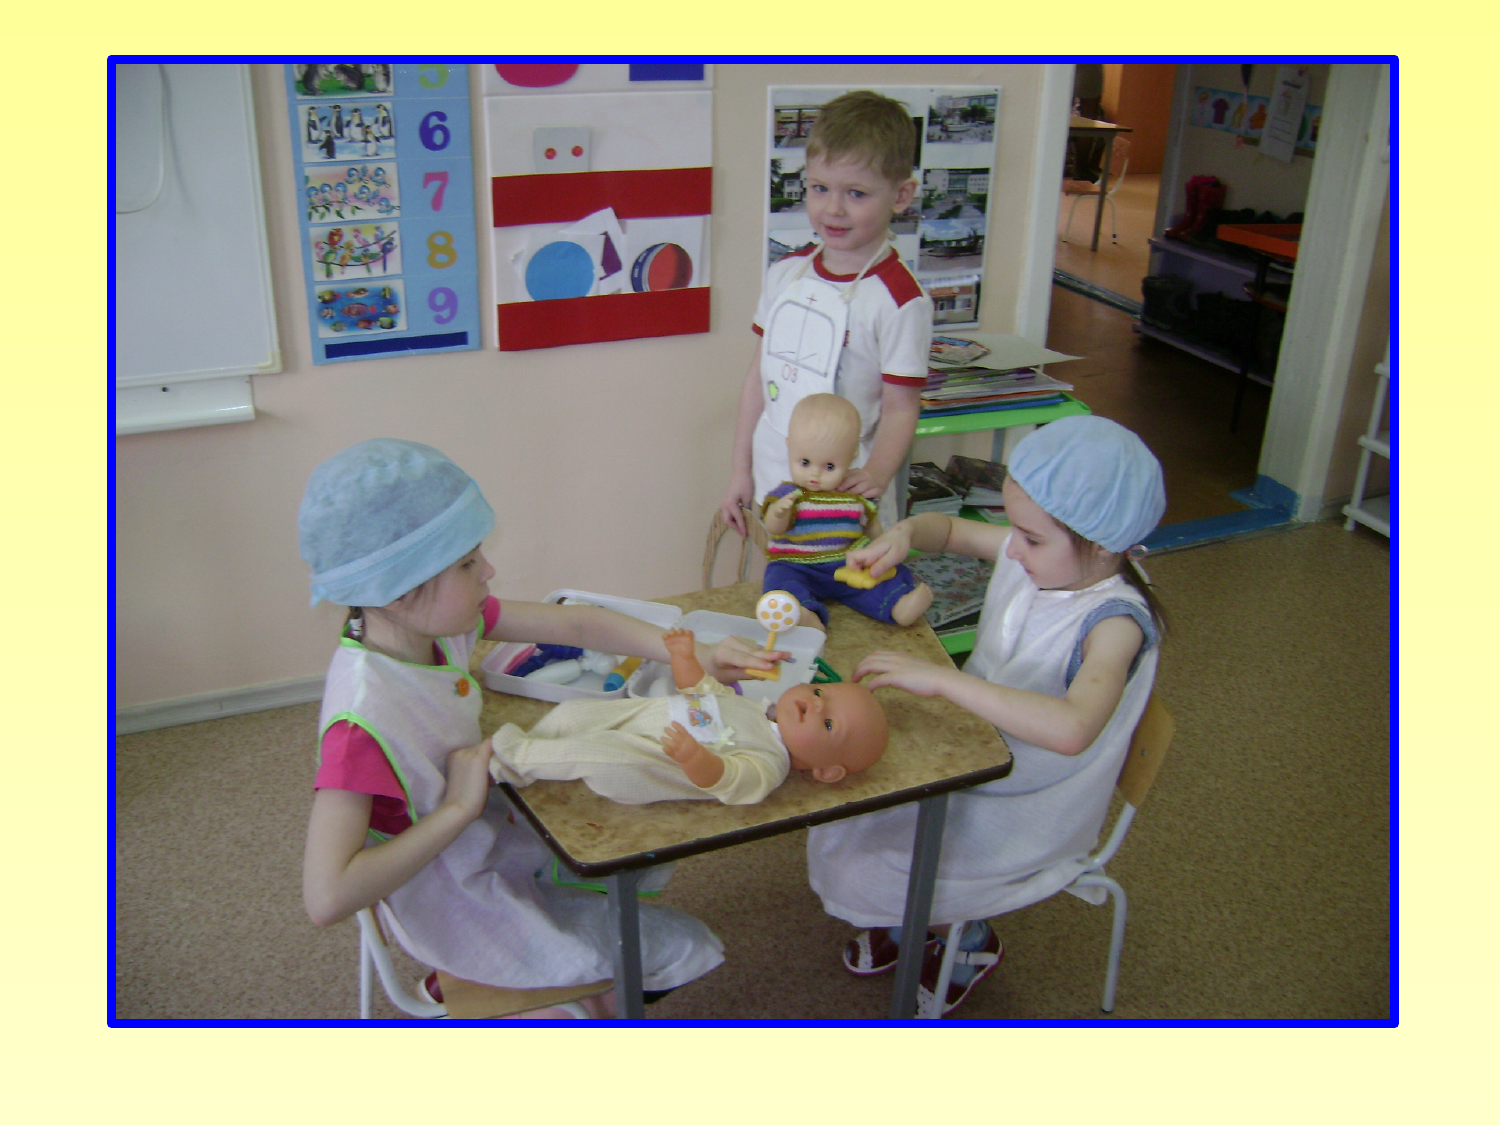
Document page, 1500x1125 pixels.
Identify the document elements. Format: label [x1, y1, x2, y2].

picture [116, 63, 1390, 1020]
